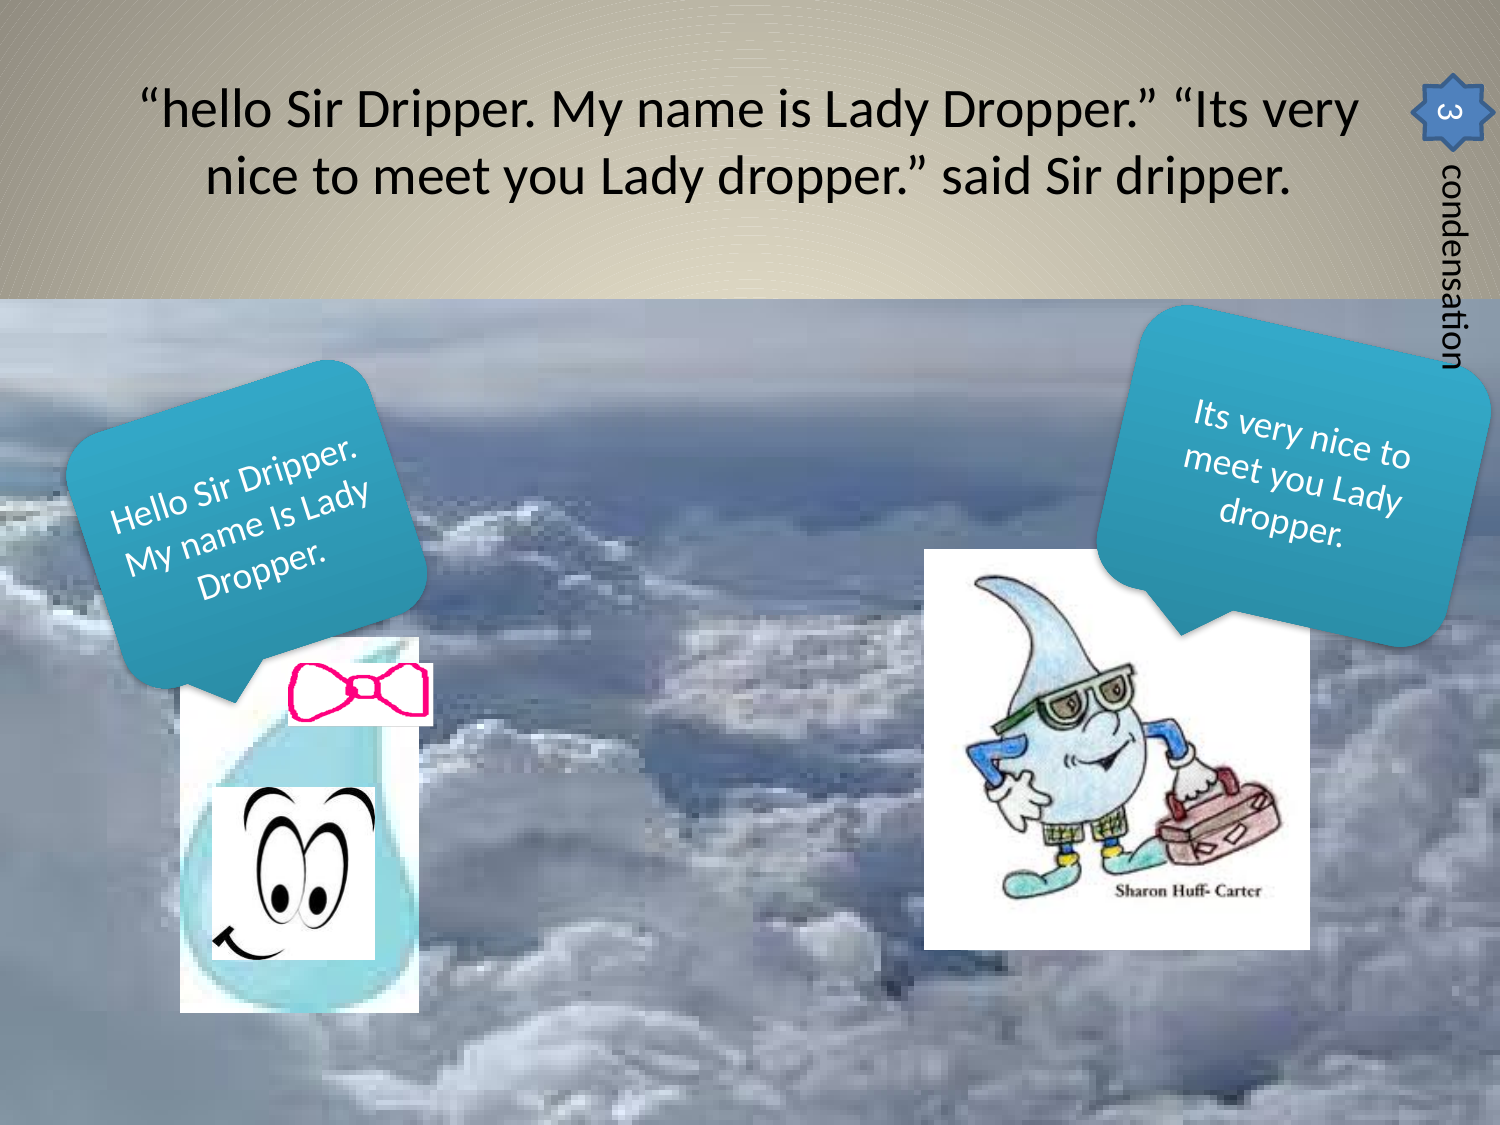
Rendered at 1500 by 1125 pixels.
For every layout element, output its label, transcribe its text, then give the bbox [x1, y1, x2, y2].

picture [180, 637, 434, 1013]
text_box condensation [1427, 149, 1488, 298]
text_box 3 [1410, 72, 1496, 153]
title “hello Sir Dripper. My name is Lady Dropper.” “Its very nice to meet you Lady dropper.” said Sir dripper. [75, 45, 1425, 233]
picture [924, 549, 1310, 951]
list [0, 299, 1500, 1125]
